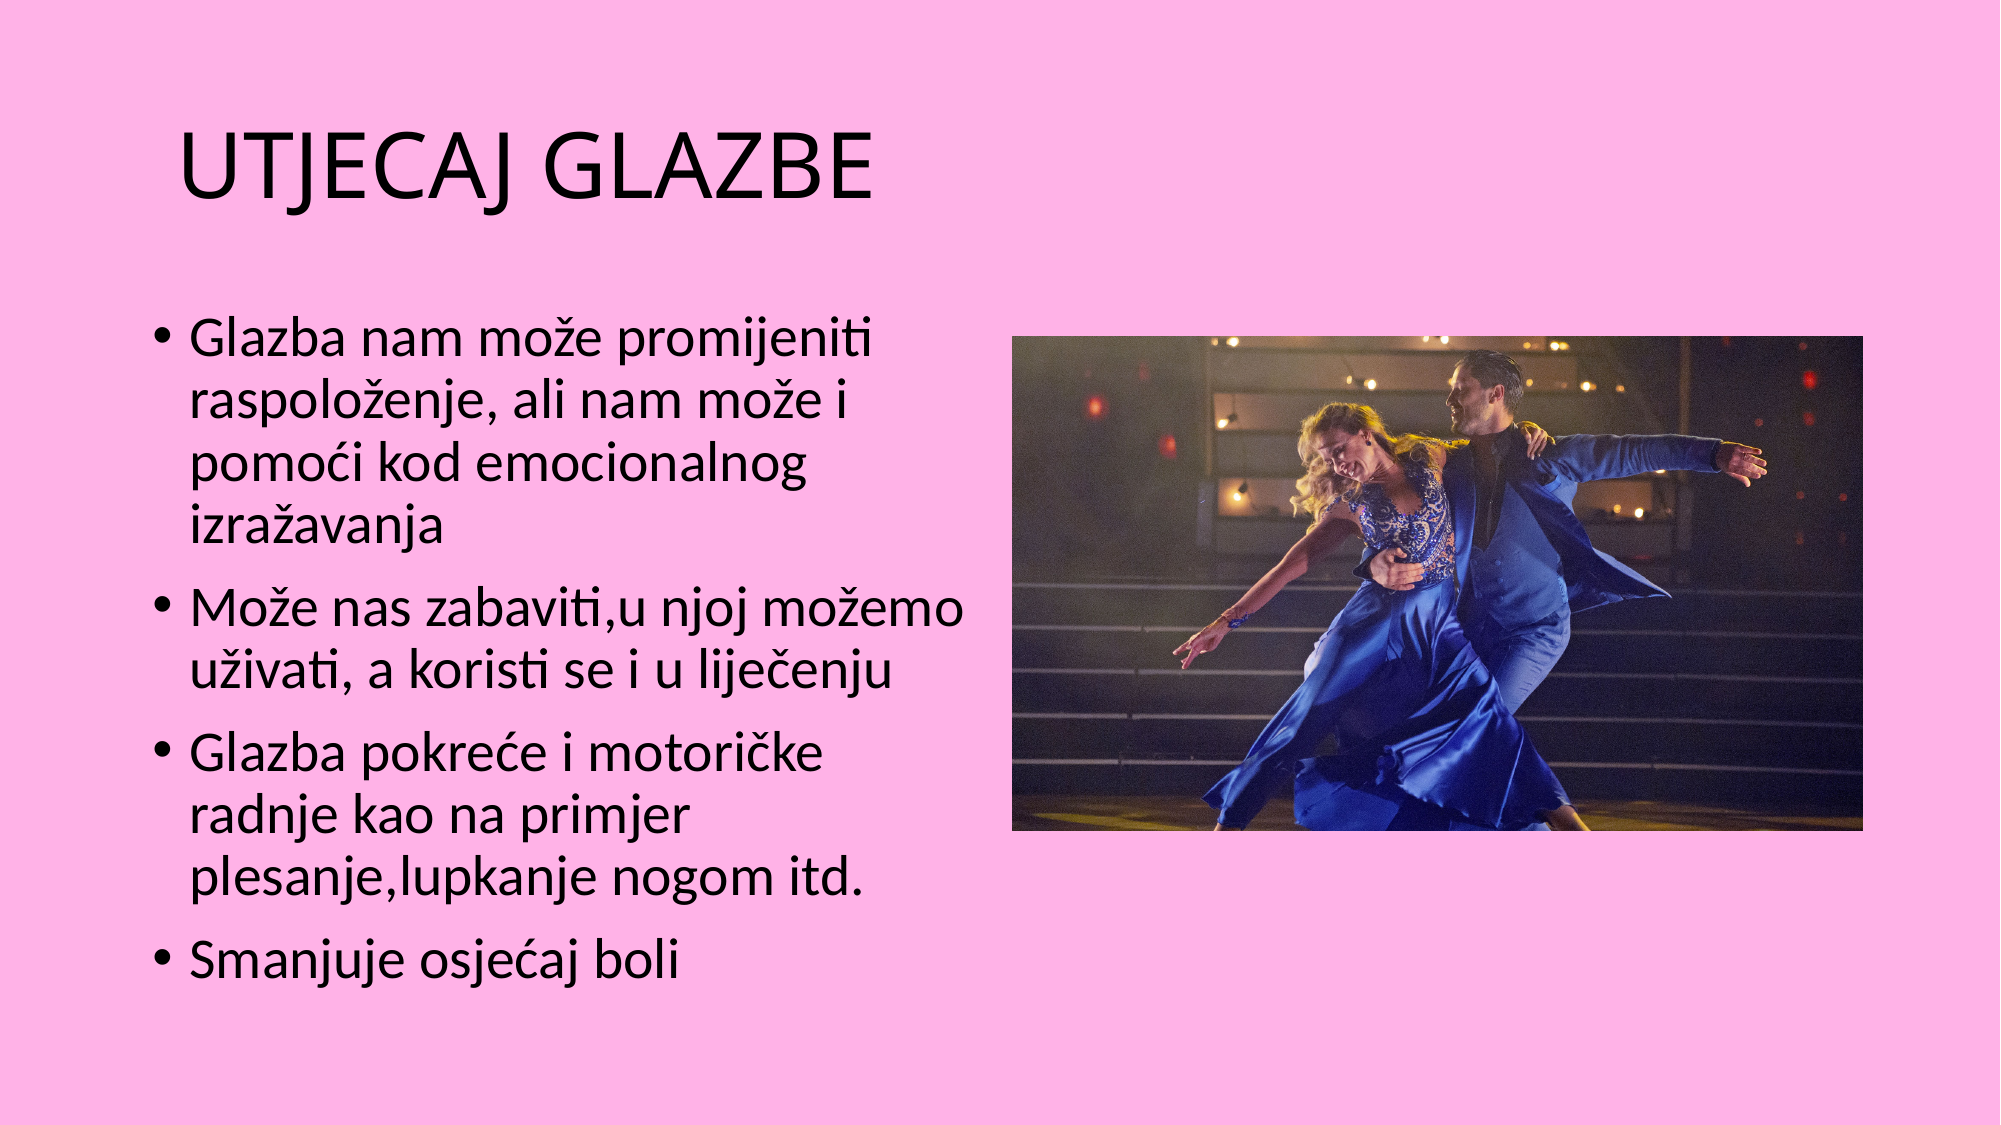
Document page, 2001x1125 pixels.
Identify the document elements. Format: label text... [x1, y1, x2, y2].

list Glazba nam može promijeniti raspoloženje, ali nam može i pomoći kod emocionalnog izražavanja Može nas zabaviti,u njoj možemo uživati, a koristi se i u liječenju Glazba pokreće i motoričke radnje kao na primjer plesanje,lupkanje nogom itd. Smanjuje osjećaj boli [137, 299, 988, 1014]
title UTJECAJ GLAZBE [137, 59, 1863, 278]
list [1012, 336, 1863, 831]
